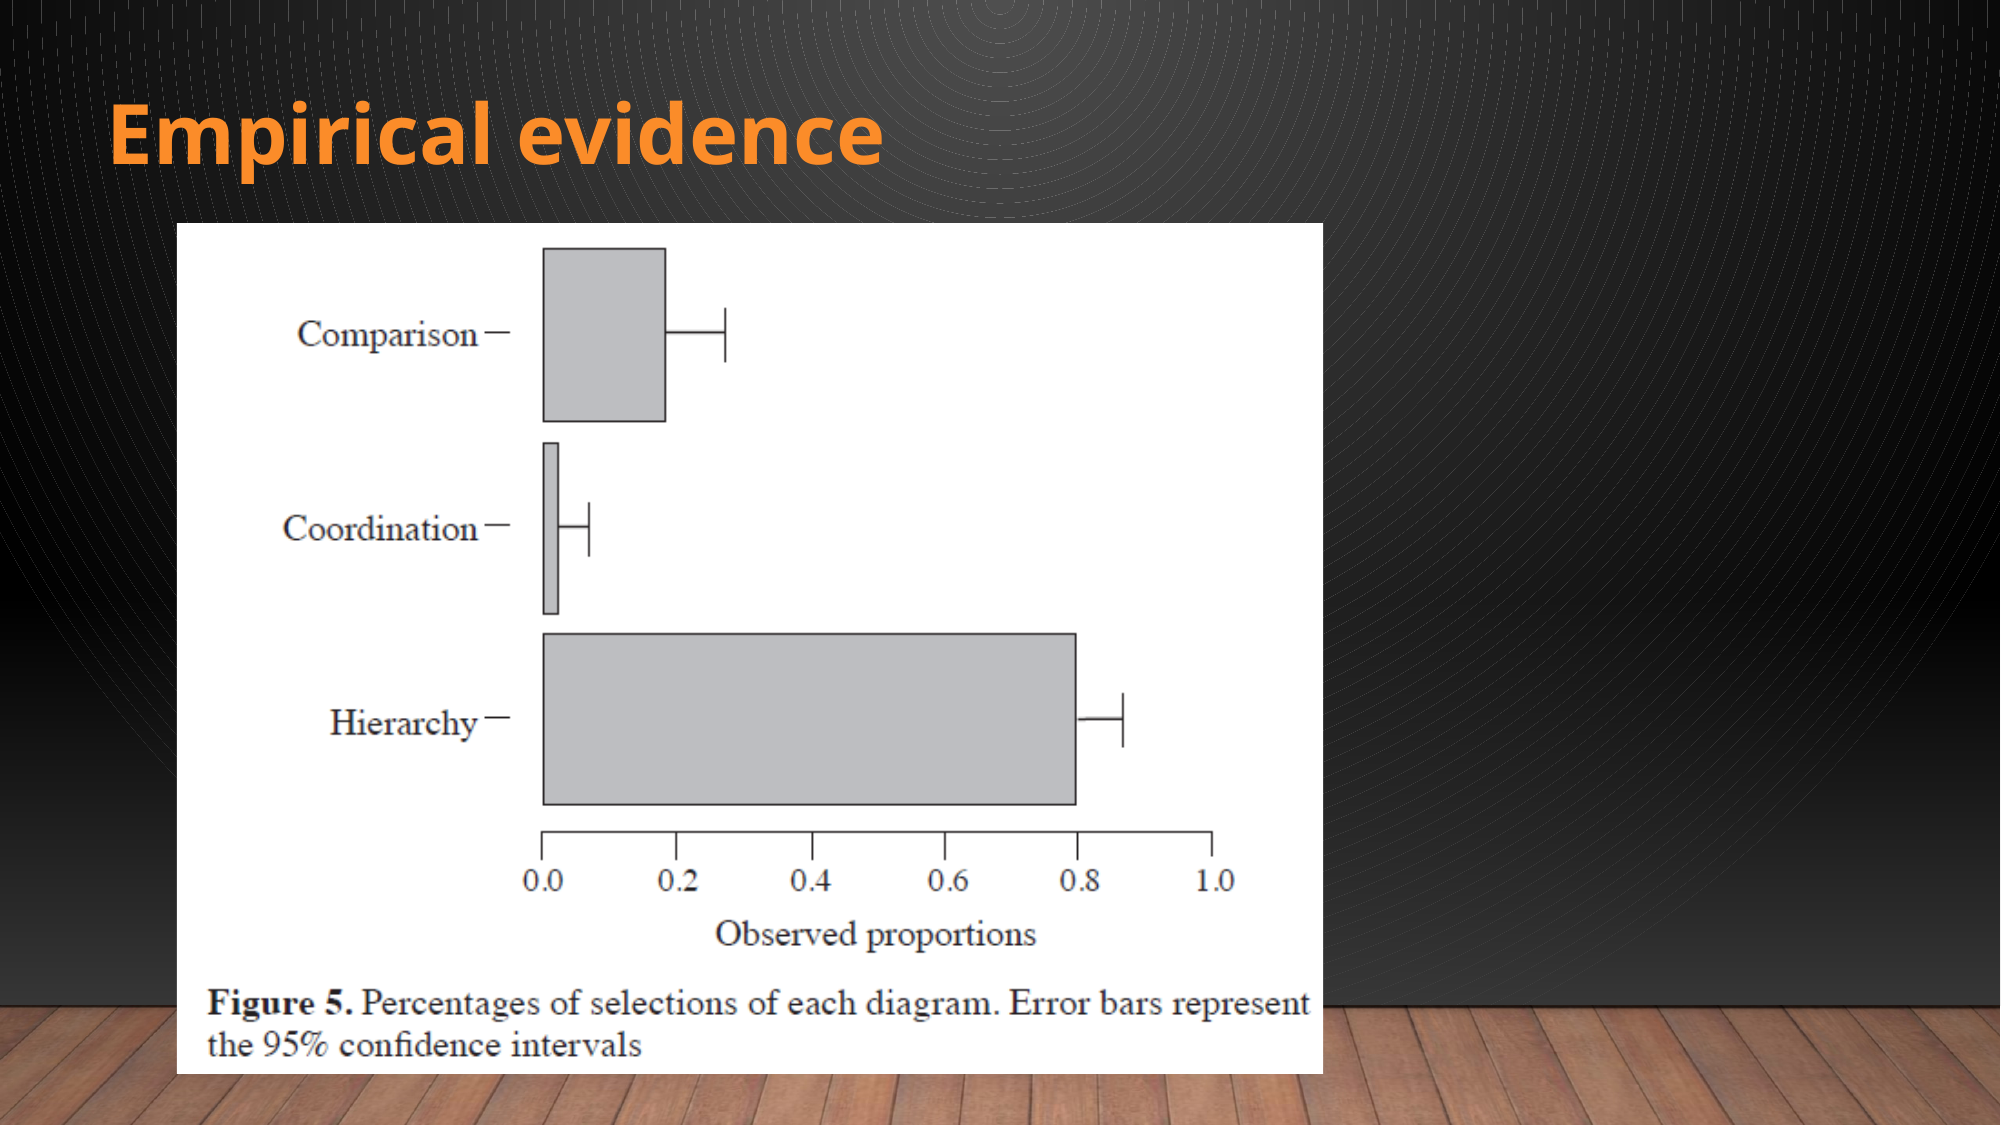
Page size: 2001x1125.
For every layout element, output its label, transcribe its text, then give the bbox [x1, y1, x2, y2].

picture [0, 223, 2000, 1125]
text_box Empirical evidence [91, 51, 1735, 224]
